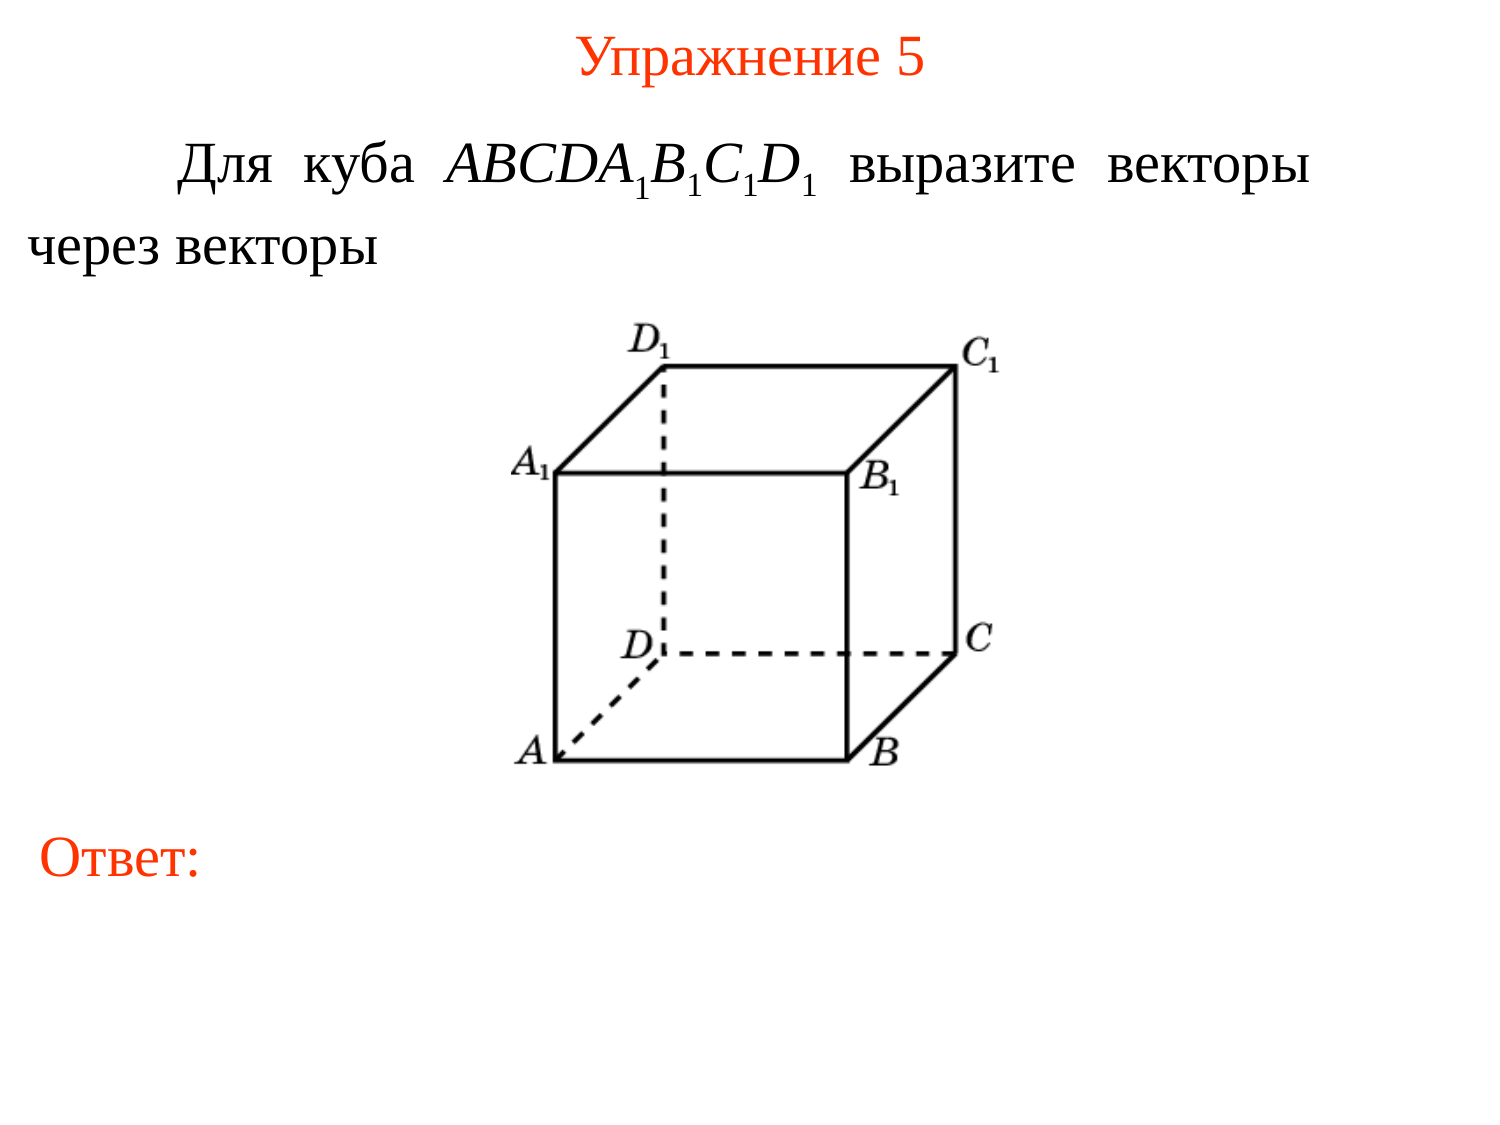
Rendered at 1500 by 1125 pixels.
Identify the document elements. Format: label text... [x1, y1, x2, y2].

picture [511, 314, 1003, 778]
text_box [1211, 157, 1316, 235]
title Упражнение 5 [112, 15, 1388, 90]
